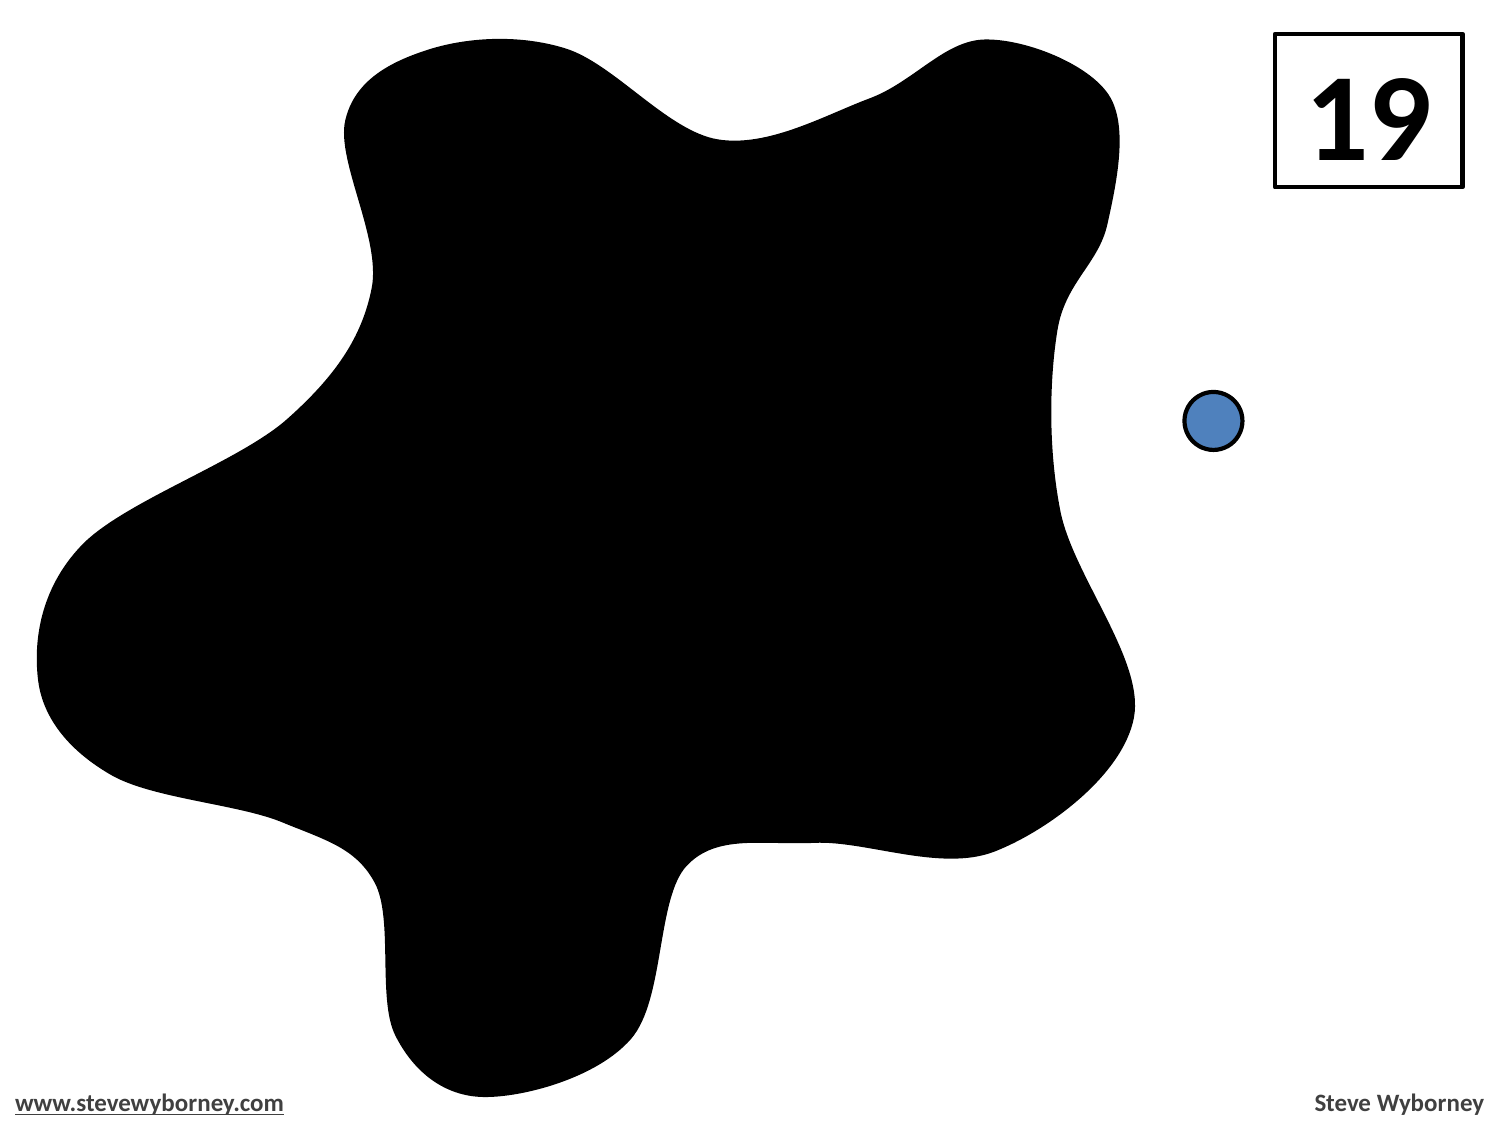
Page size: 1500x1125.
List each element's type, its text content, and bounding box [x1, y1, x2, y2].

text_box www.stevewyborney.com [0, 1079, 305, 1125]
text_box [36, 38, 1136, 1098]
text_box Steve Wyborney [1299, 1079, 1499, 1125]
text_box [1182, 389, 1245, 453]
text_box 19 [1273, 32, 1465, 189]
